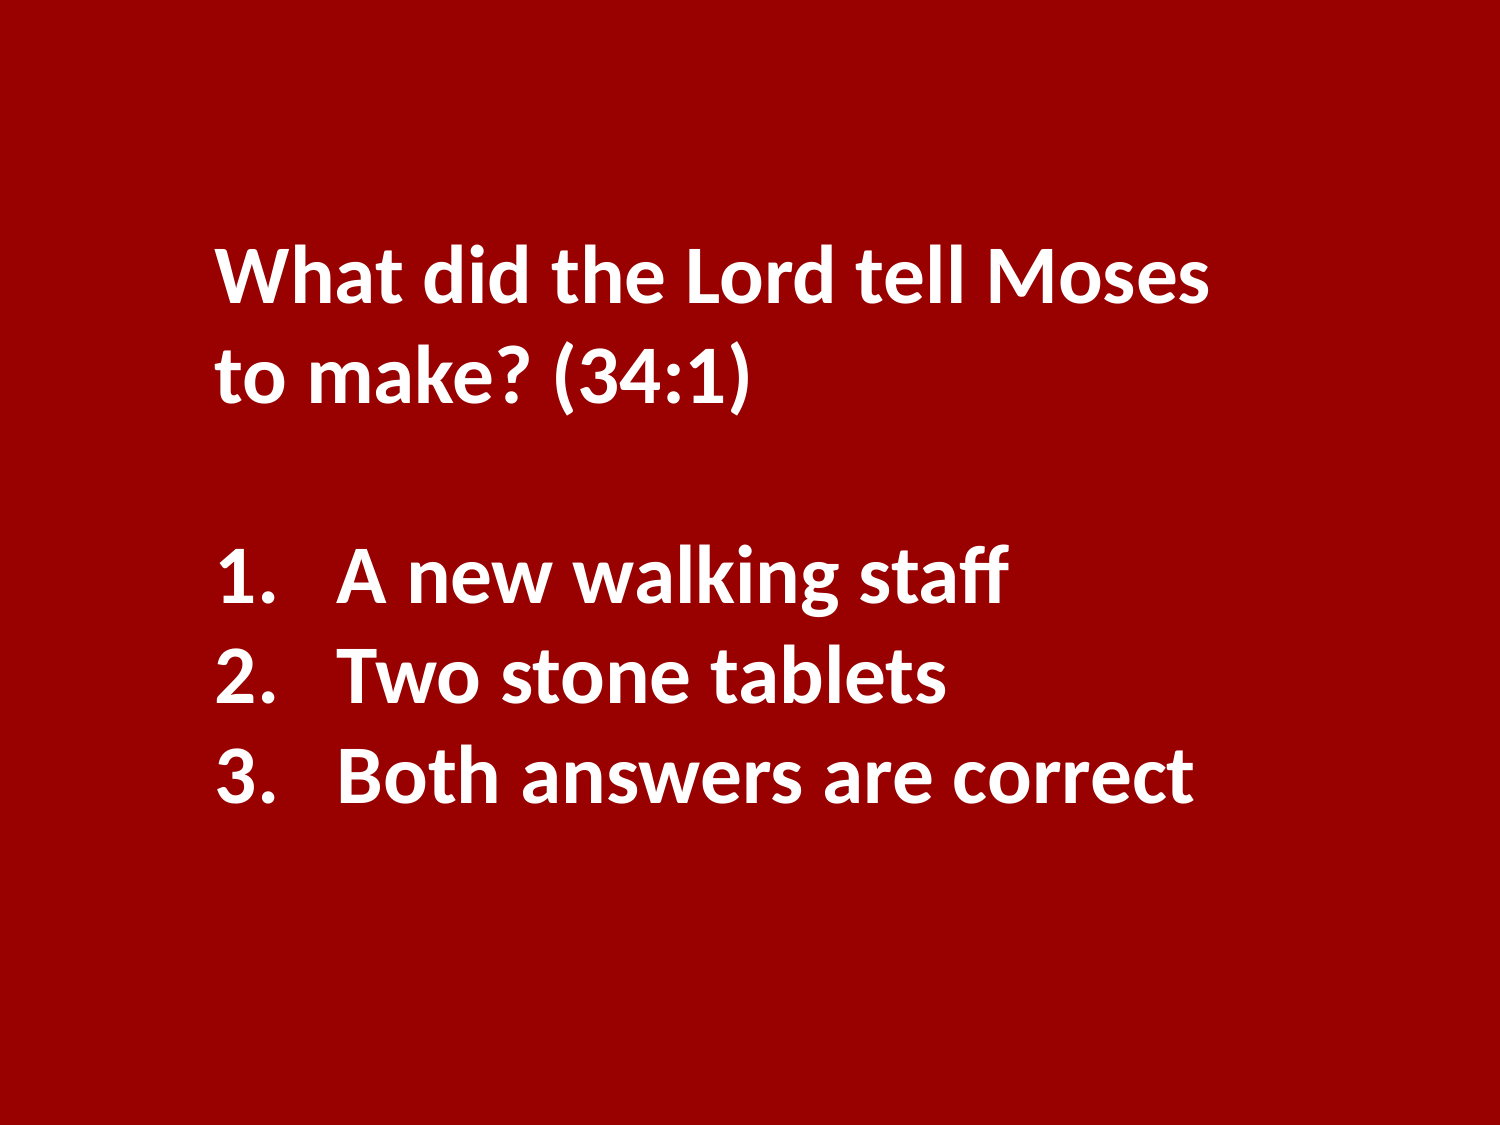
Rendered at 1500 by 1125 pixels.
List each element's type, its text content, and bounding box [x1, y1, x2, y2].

text_box What did the Lord tell Moses to make? (34:1) A new walking staff Two stone tablets Both answers are correct [199, 212, 1238, 828]
